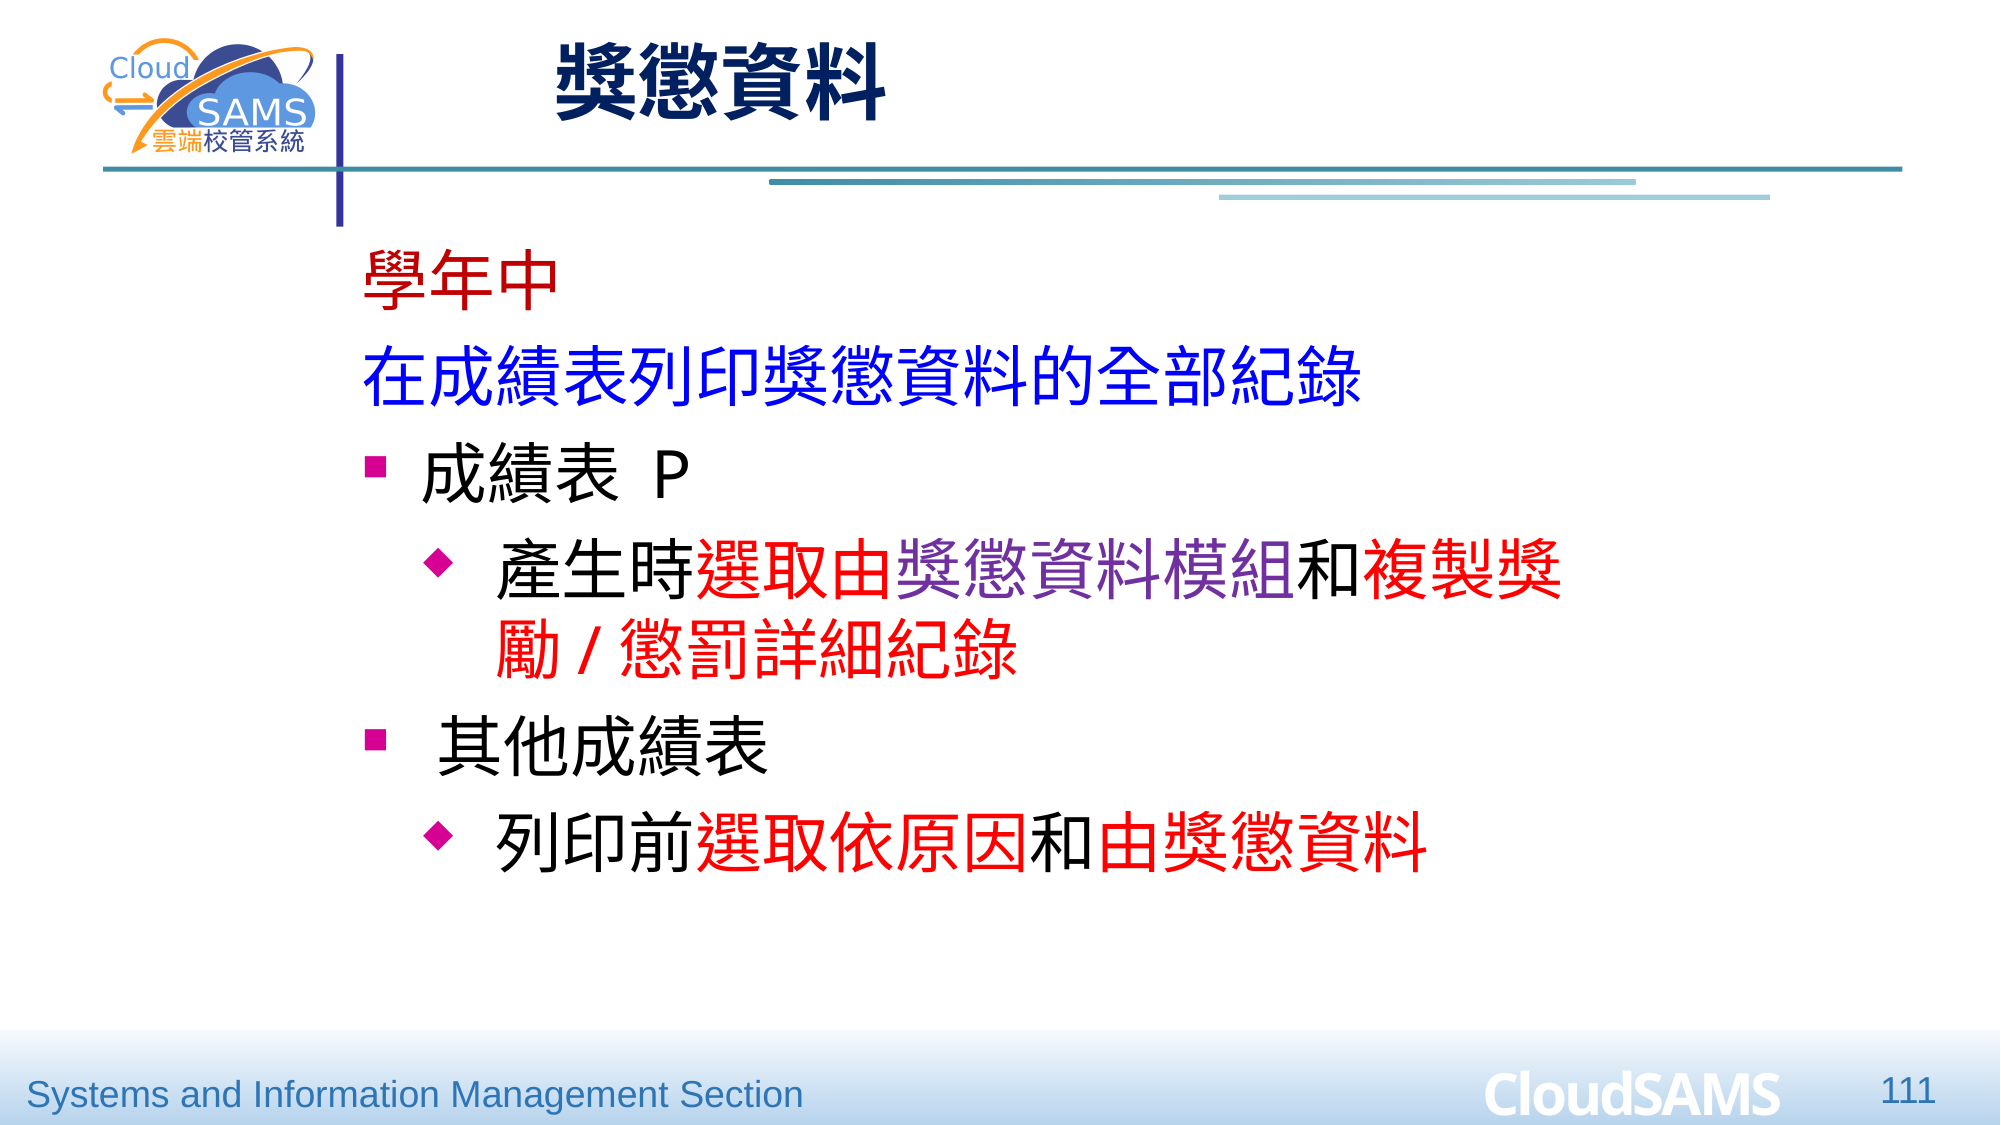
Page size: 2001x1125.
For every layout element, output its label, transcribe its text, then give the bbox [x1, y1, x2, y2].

text_box 學年中 在成績表列印獎懲資料的全部紀錄 成績表 P 產生時選取由獎懲資料模組和複製獎勵/懲罰詳細紀錄 其他成績表 列印前選取依原因和由獎懲資料 [346, 230, 1729, 875]
slide_number 111 [1755, 1059, 1952, 1125]
text_box 獎懲資料 [539, 1, 1933, 139]
picture [87, 7, 349, 175]
